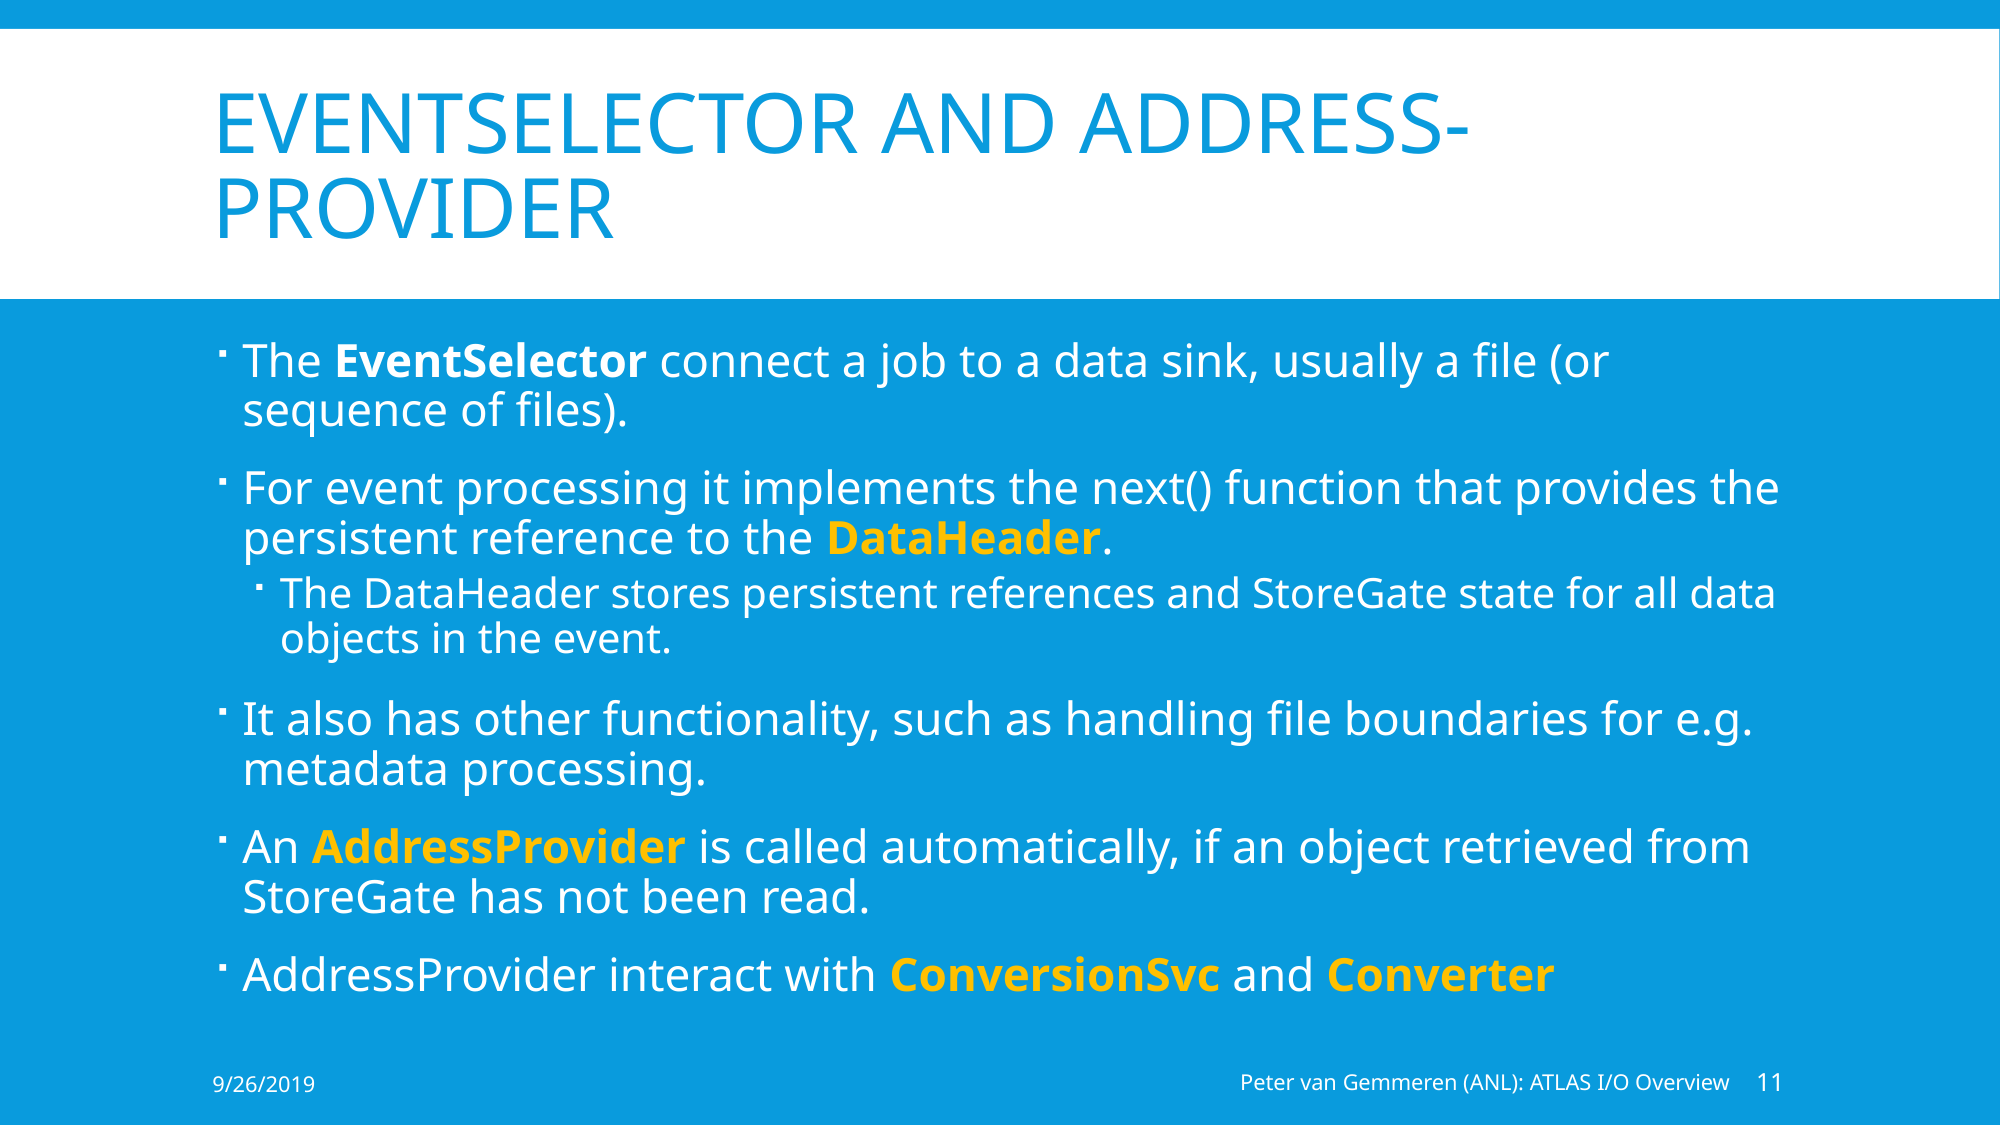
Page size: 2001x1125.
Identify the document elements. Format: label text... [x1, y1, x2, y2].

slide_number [197, 1053, 690, 1114]
title EventSelector and Address-Provider [197, 46, 1803, 295]
slide_number 11 [1748, 1053, 1904, 1114]
list The EventSelector connect a job to a data sink, usually a file (or sequence of files). For event processing it implements the next() function that provides the persistent reference to the DataHeader. The DataHeader stores persistent references and StoreGate state for all data objects in the event. It also has other functionality, such as handling file boundaries for e.g. metadata processing. An AddressProvider is called automatically, if an object retrieved from StoreGate has not been read. AddressProvider interact with ConversionSvc and Converter [197, 329, 1803, 1020]
footer Peter van Gemmeren (ANL): ATLAS I/O Overview [918, 1053, 1746, 1114]
